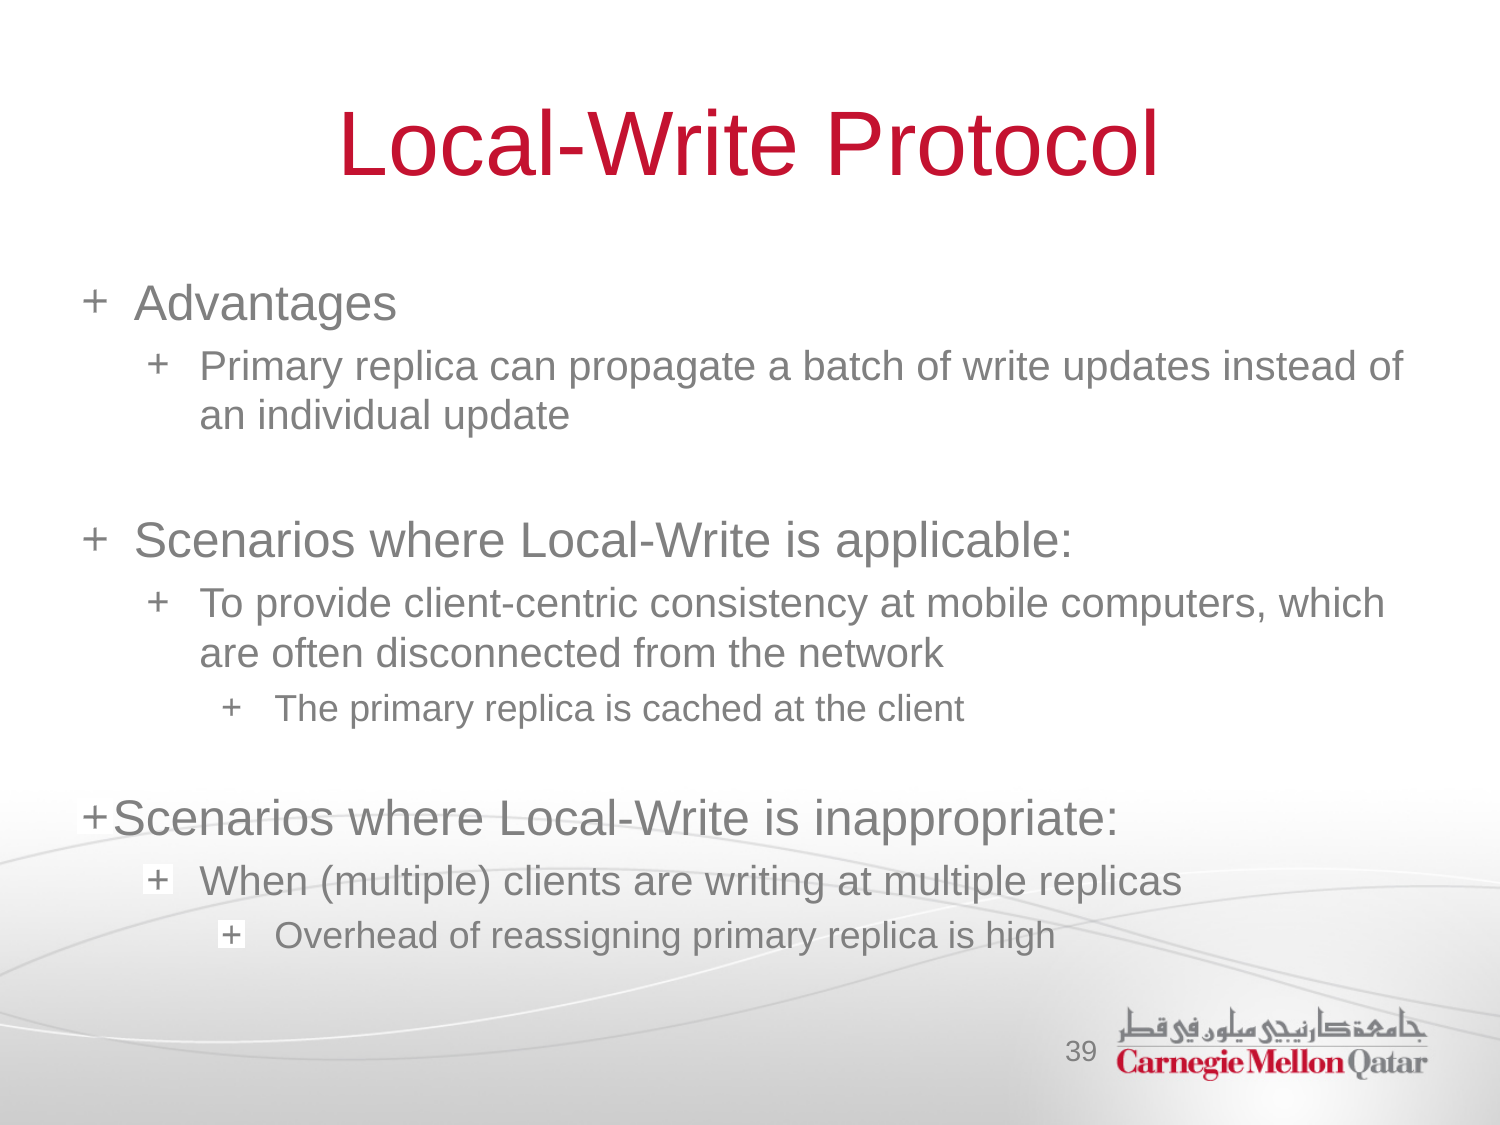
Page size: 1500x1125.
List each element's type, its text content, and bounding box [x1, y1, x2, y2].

title Local-Write Protocol [74, 44, 1426, 233]
list Advantages Primary replica can propagate a batch of write updates instead of an individual update Scenarios where Local-Write is applicable: To provide client-centric consistency at mobile computers, which are often disconnected from the network The primary replica is cached at the client Scenarios where Local-Write is inappropriate: When (multiple) clients are writing at multiple replicas Overhead of reassigning primary replica is high [62, 262, 1451, 1006]
slide_number 39 [975, 1024, 1113, 1103]
picture [0, 0, 1500, 1125]
